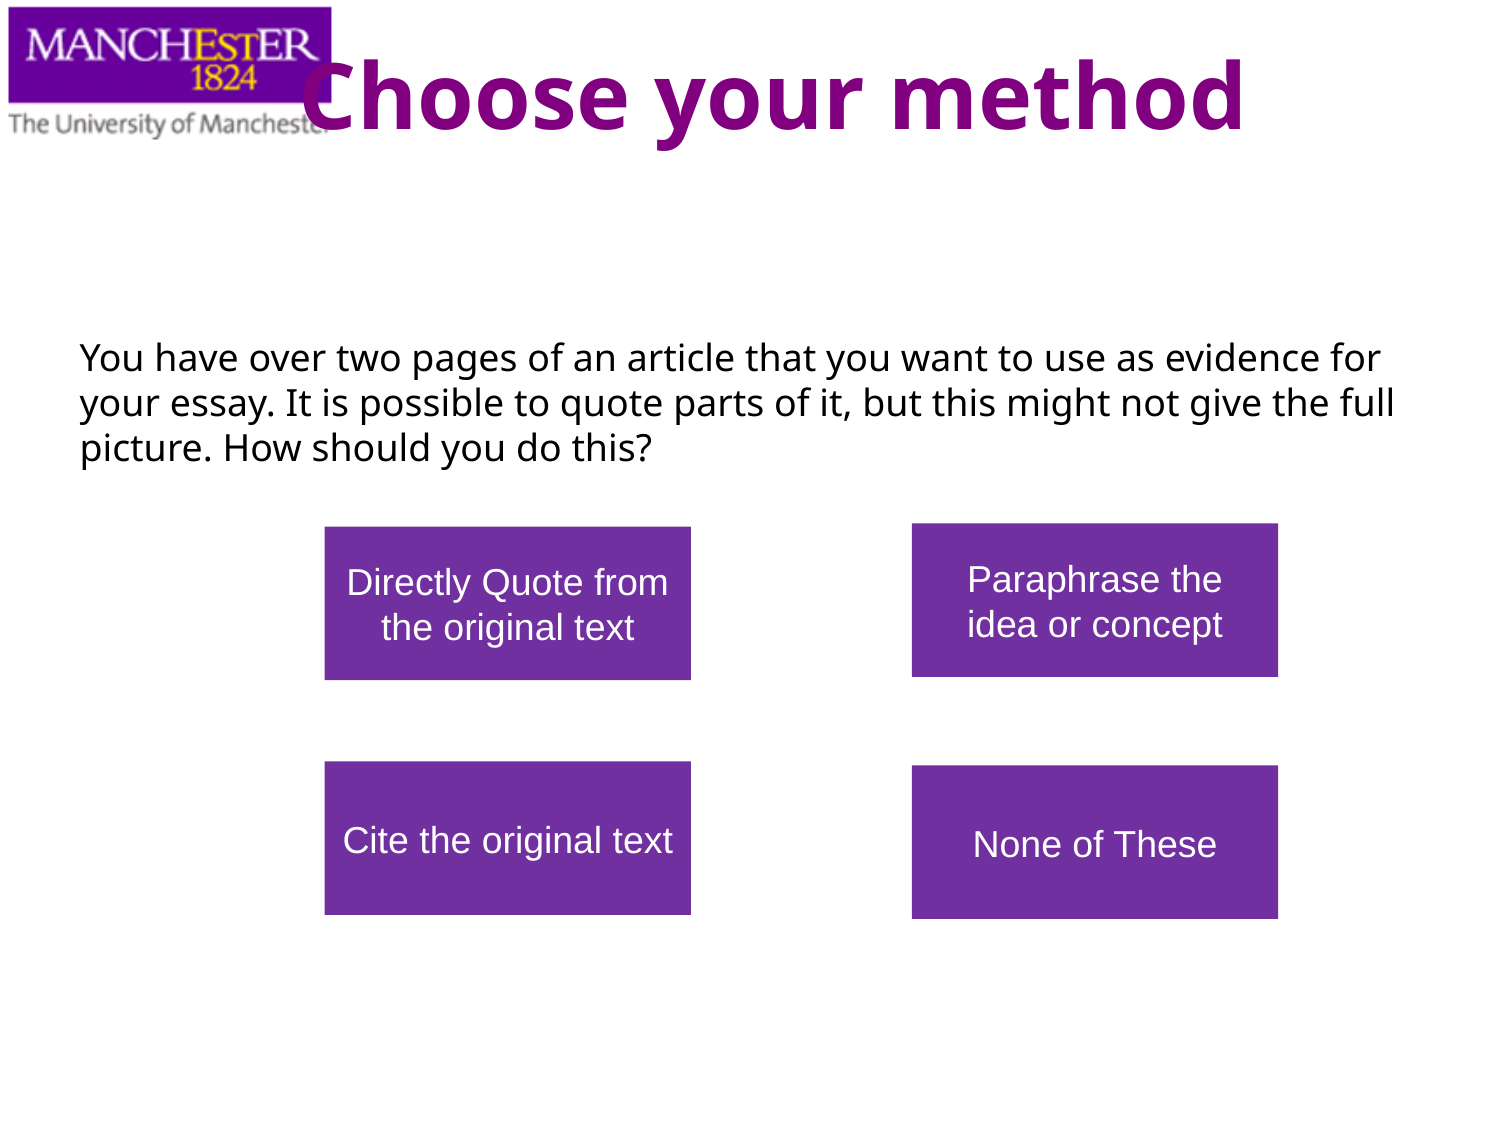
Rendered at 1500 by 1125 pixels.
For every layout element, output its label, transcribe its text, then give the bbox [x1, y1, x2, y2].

text_box Choose your method [259, 30, 1288, 156]
picture [4, 0, 336, 149]
text_box You have over two pages of an article that you want to use as evidence for your essay. It is possible to quote parts of it, but this might not give the full picture. How should you do this? [64, 326, 1447, 476]
text_box Directly Quote from the original text [323, 525, 693, 682]
text_box None of These [910, 763, 1280, 921]
text_box Cite the original text [323, 759, 693, 917]
text_box Paraphrase the idea or concept [910, 521, 1280, 679]
